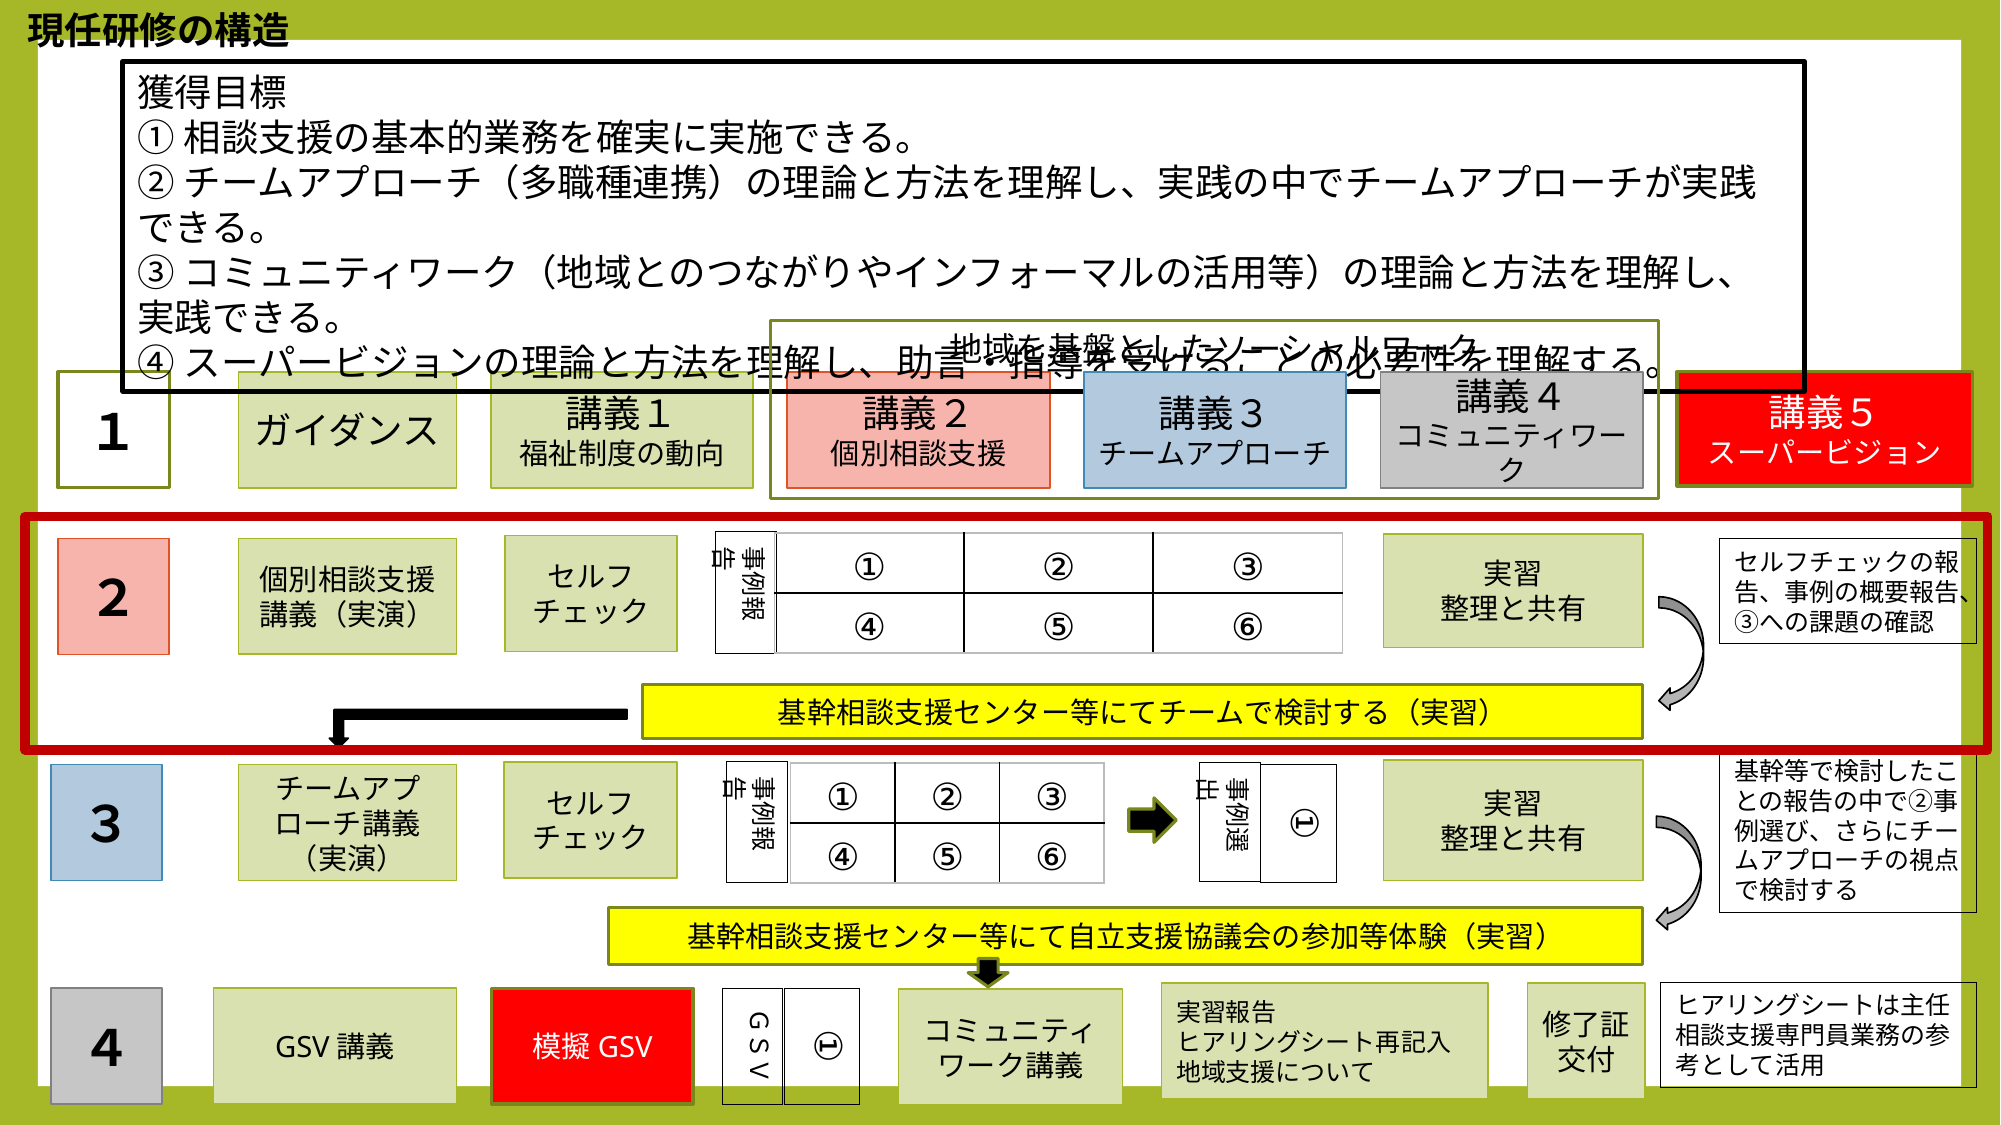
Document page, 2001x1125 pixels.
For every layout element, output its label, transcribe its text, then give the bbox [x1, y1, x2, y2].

table_header ② [896, 764, 999, 822]
text_box [23, 515, 1989, 752]
text_box [1655, 815, 1702, 931]
table_header ① [791, 764, 894, 822]
text_box チームアプローチ講義（実演） [238, 764, 457, 881]
text_box １ [56, 370, 171, 489]
table_cell ⑥ [1000, 824, 1103, 882]
text_box ３ [50, 764, 163, 881]
text_box [1127, 796, 1178, 844]
table_header ③ [1000, 764, 1103, 822]
text_box 模擬GSV [490, 987, 695, 1106]
table_cell ⑤ [896, 824, 999, 882]
text_box 基幹相談支援センター等にて自立支援協議会の参加等体験（実習） [607, 906, 1644, 966]
text_box 獲得目標 ①相談支援の基本的業務を確実に実施できる。 ②チームアプローチ（多職種連携）の理論と方法を理解し、実践の中でチームアプローチが実践できる。 ③コミュニティワーク（地域とのつながりやインフォーマルの活用等）の理論と方法を理解し、実践できる。 ④スーパービジョンの理論と方法を理解し、助言・指導を受けることの必要性を理解する。 [122, 61, 1805, 392]
text_box ヒアリングシートは主任相談支援専門員業務の参考として活用 [1660, 982, 1977, 1088]
text_box 講義１ 福祉制度の動向 [490, 392, 754, 489]
text_box ガイダンス [238, 392, 457, 489]
text_box 講義５ スーパービジョン [1675, 370, 1974, 488]
text_box セルフチェック [503, 761, 678, 879]
table_cell ④ [791, 824, 894, 882]
text_box コミュニティワーク講義 [898, 988, 1123, 1106]
text_box 修了証 交付 [1527, 982, 1646, 1100]
text_box ４ [50, 987, 163, 1105]
text_box [769, 319, 1660, 500]
text_box GSV講義 [213, 987, 457, 1105]
text_box [966, 956, 1010, 989]
text_box 実習 整理と共有 [1383, 759, 1644, 881]
text_box 基幹等で検討したことの報告の中で②事例選び、さらにチームアプローチの視点で検討する [1719, 752, 1977, 913]
text_box 事例報告 [726, 761, 788, 883]
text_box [721, 987, 861, 1105]
text_box 現任研修の構造 [0, 0, 317, 60]
text_box 実習報告 ヒアリングシート再記入 地域支援について [1161, 982, 1489, 1100]
text_box 事例選出 [1199, 762, 1261, 882]
text_box ① [1260, 764, 1337, 883]
